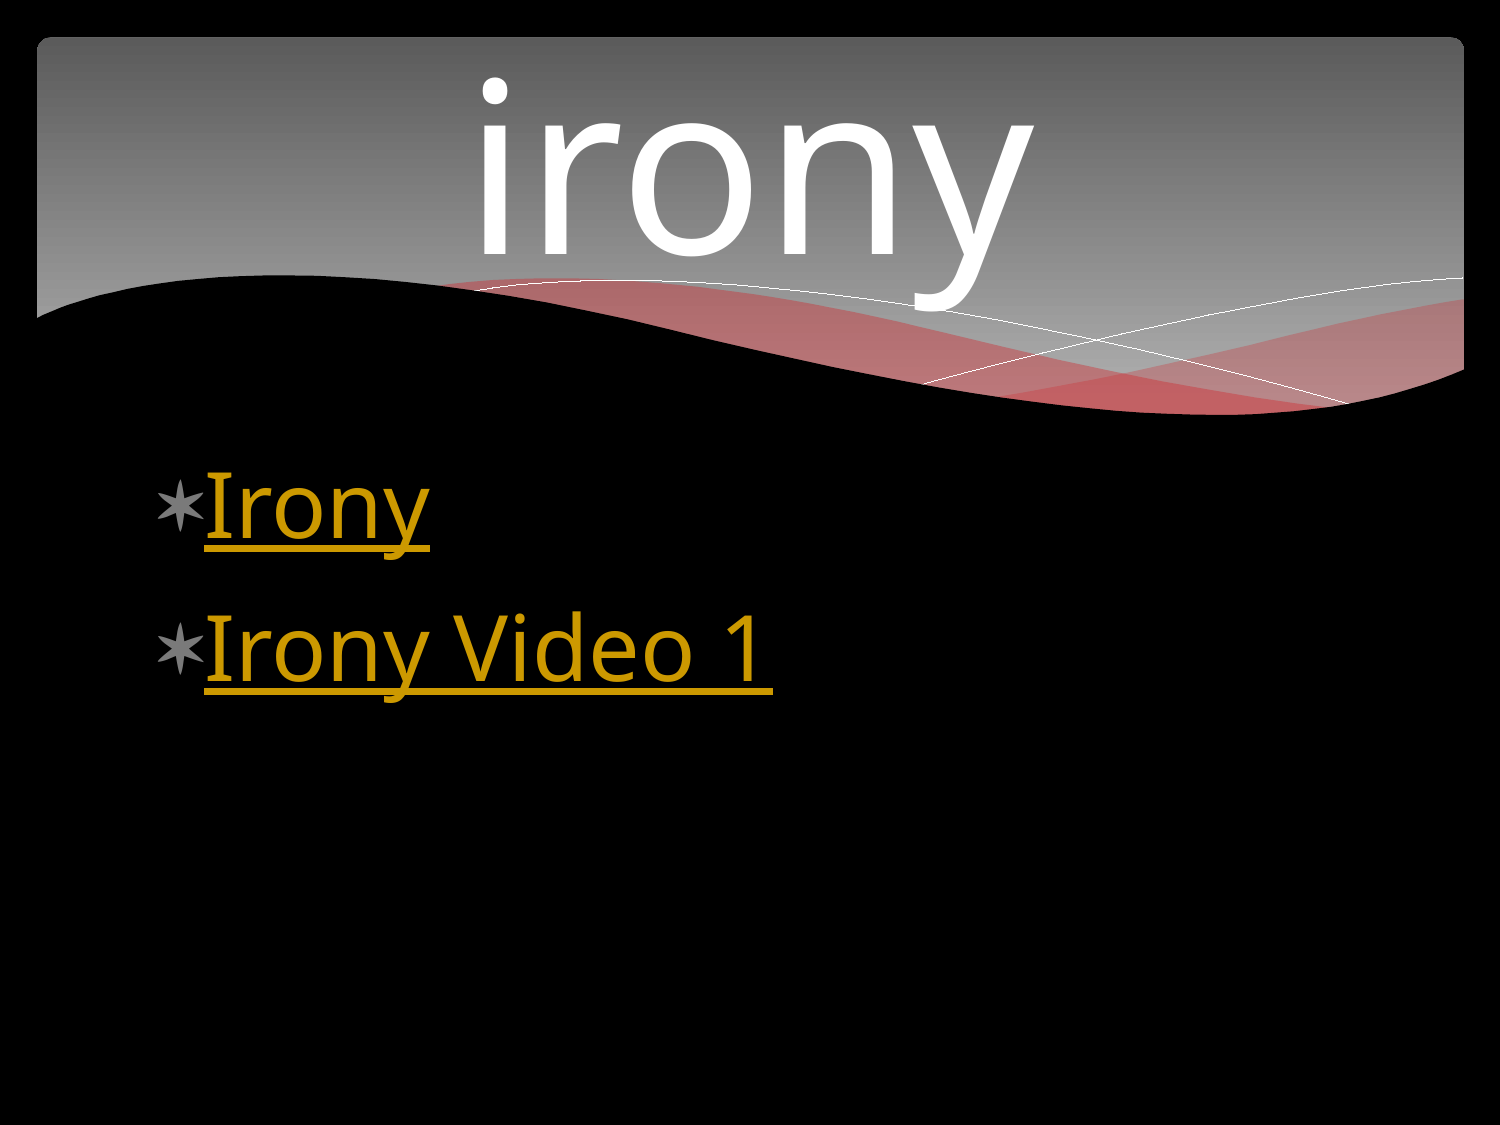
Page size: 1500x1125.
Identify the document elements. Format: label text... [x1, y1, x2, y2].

list Irony Irony Video 1 [143, 438, 1359, 1005]
title irony [75, 55, 1425, 261]
